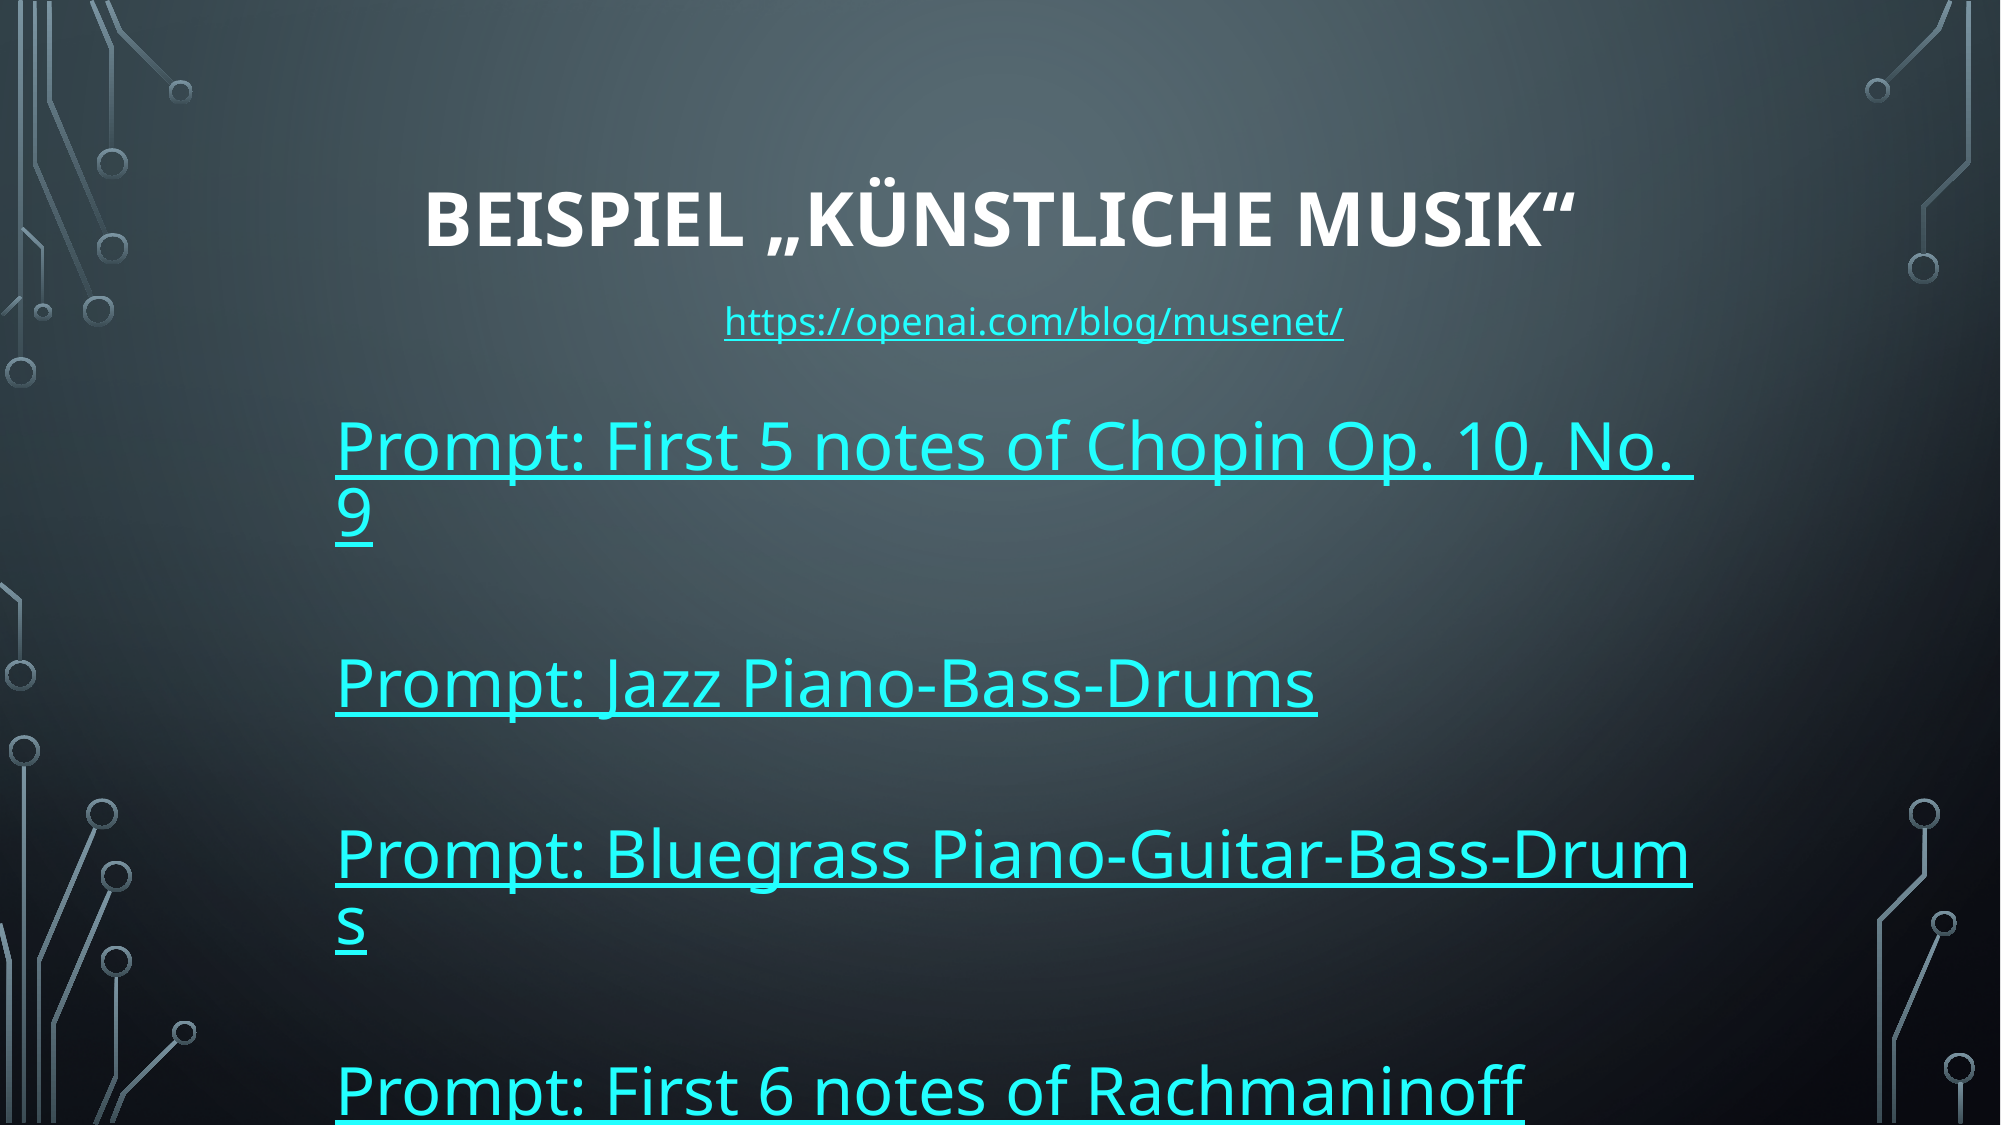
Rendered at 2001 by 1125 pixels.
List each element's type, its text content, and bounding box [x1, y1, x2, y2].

list https://openai.com/blog/musenet/ [221, 279, 1847, 358]
title Beispiel „Künstliche Musik“ [187, 101, 1813, 344]
text_box Prompt: First 5 notes of Chopin Op. 10, No. 9 Prompt: Jazz Piano-Bass-Drums Prompt: Bluegrass Piano-Guitar-Bass-Drums Prompt: First 6 notes of Rachmaninoff [320, 395, 1738, 1014]
